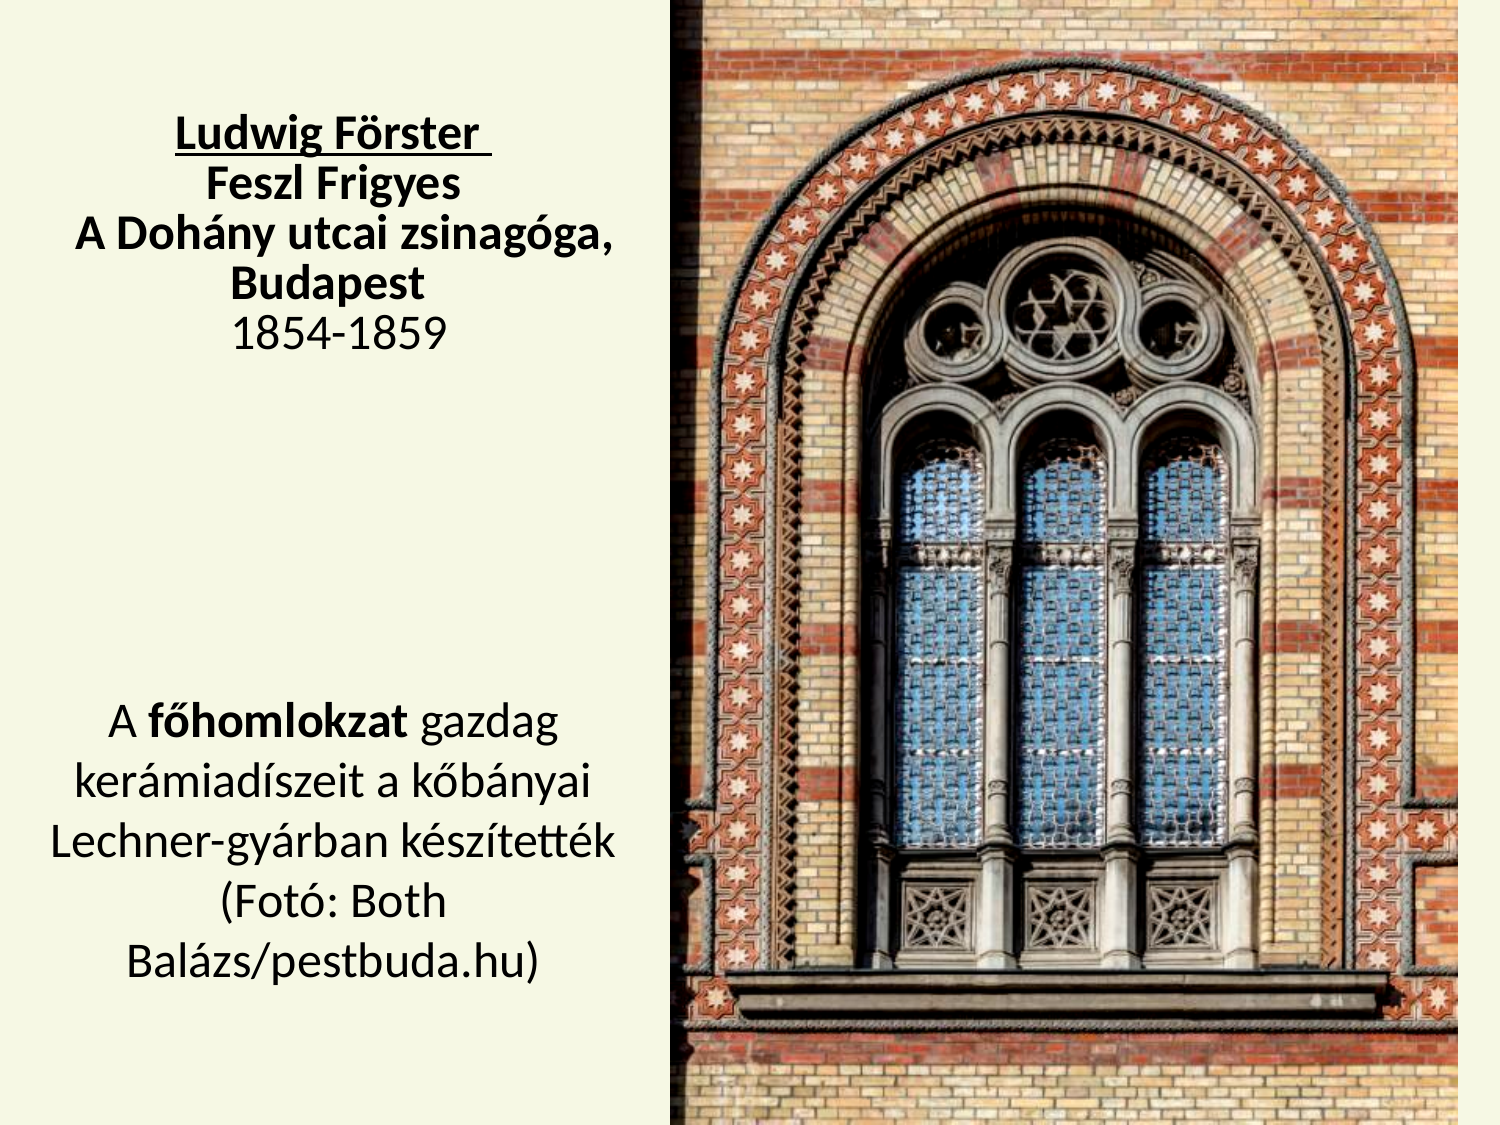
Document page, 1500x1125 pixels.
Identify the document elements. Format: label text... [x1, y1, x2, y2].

text_box Ludwig Förster Feszl Frigyes A Dohány utcai zsinagóga, Budapest 1854-1859 [0, 101, 665, 367]
text_box A főhomlokzat gazdag kerámiadíszeit a kőbányai Lechner-gyárban készítették (Fotó: Both Balázs/pestbuda.hu) [0, 680, 665, 996]
picture [670, 0, 1458, 1125]
